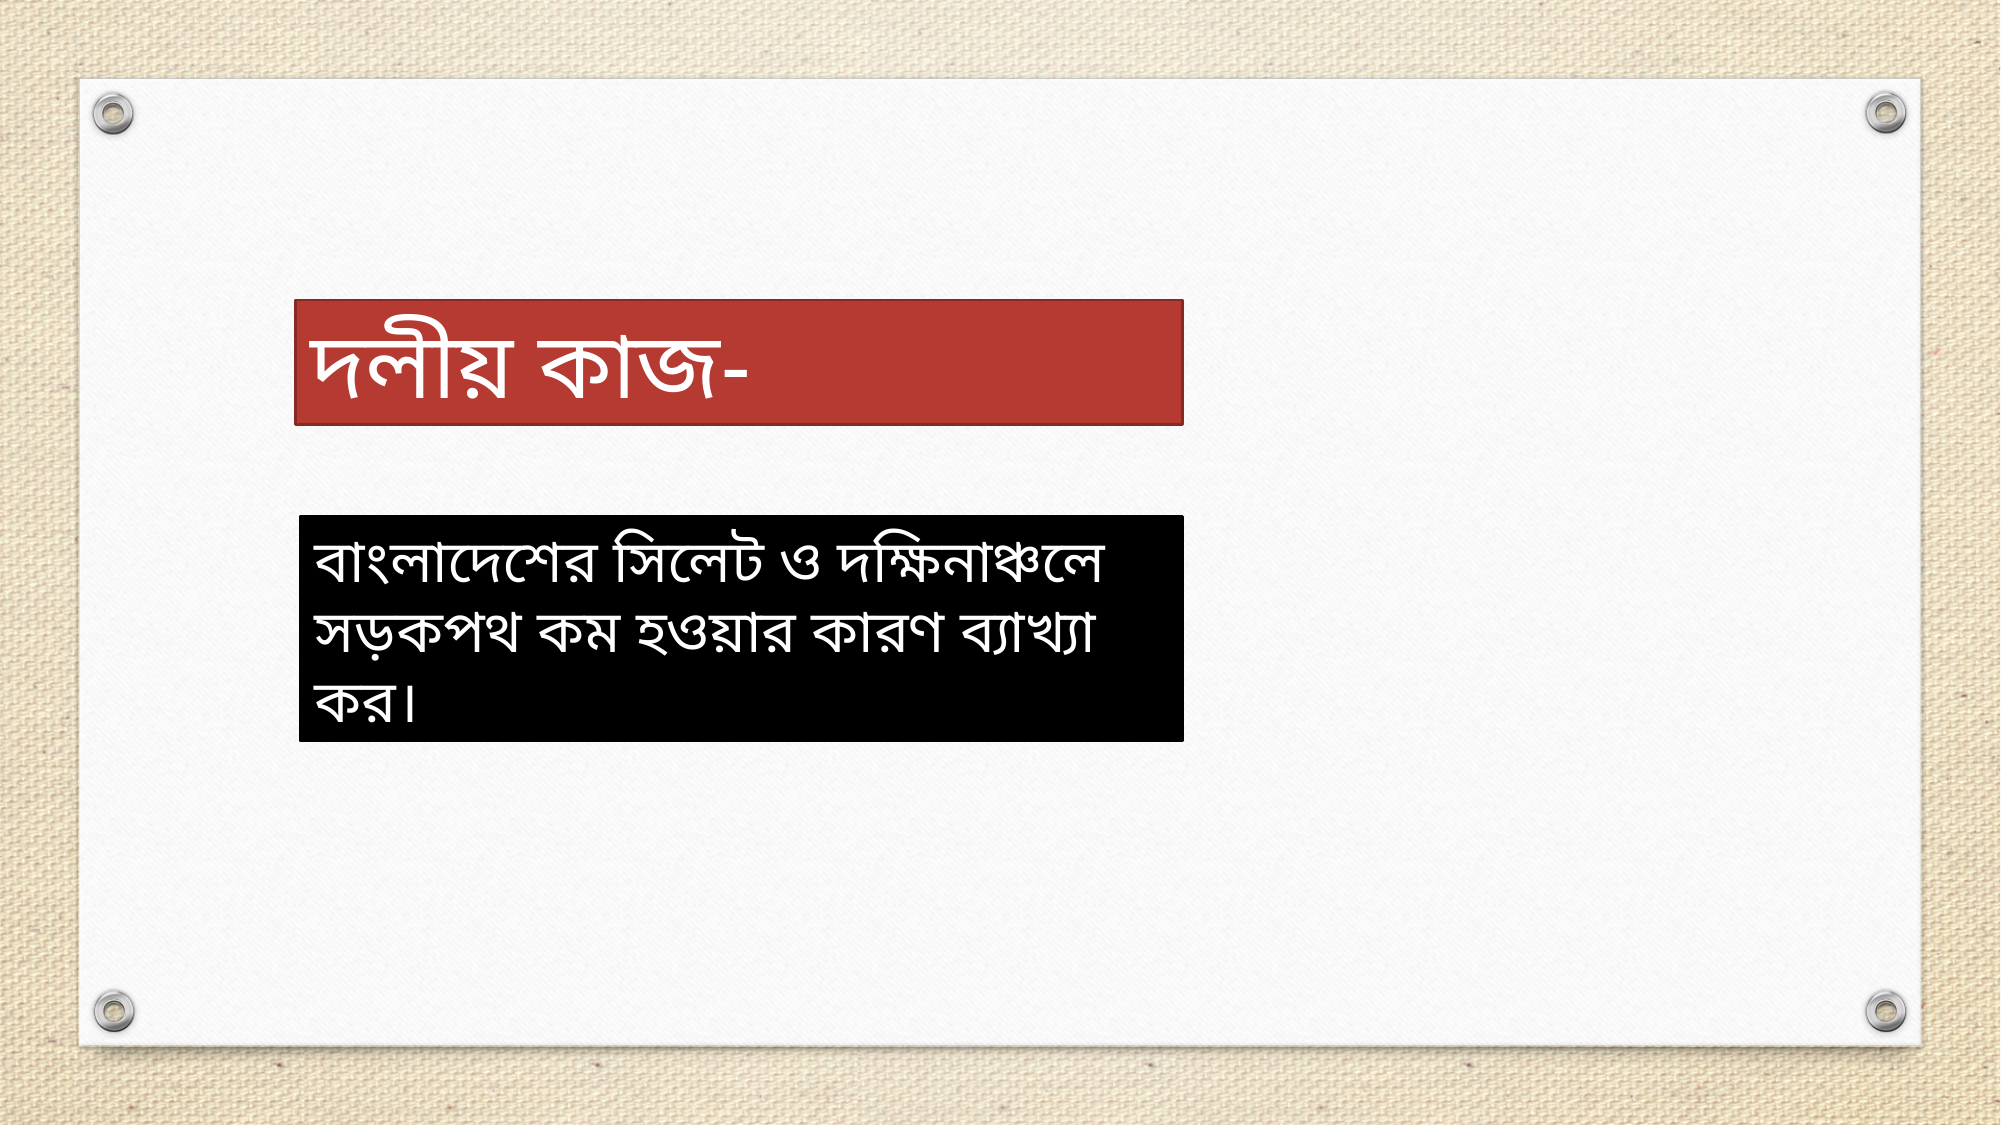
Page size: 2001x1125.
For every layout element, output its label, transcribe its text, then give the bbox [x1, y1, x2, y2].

text_box দলীয় কাজ- [294, 299, 1184, 426]
picture [0, 0, 2001, 1125]
text_box বাংলাদেশের সিলেট ও দক্ষিনাঞ্চলে সড়কপথ কম হওয়ার কারণ ব্যাখ্যা কর। [299, 515, 1184, 742]
